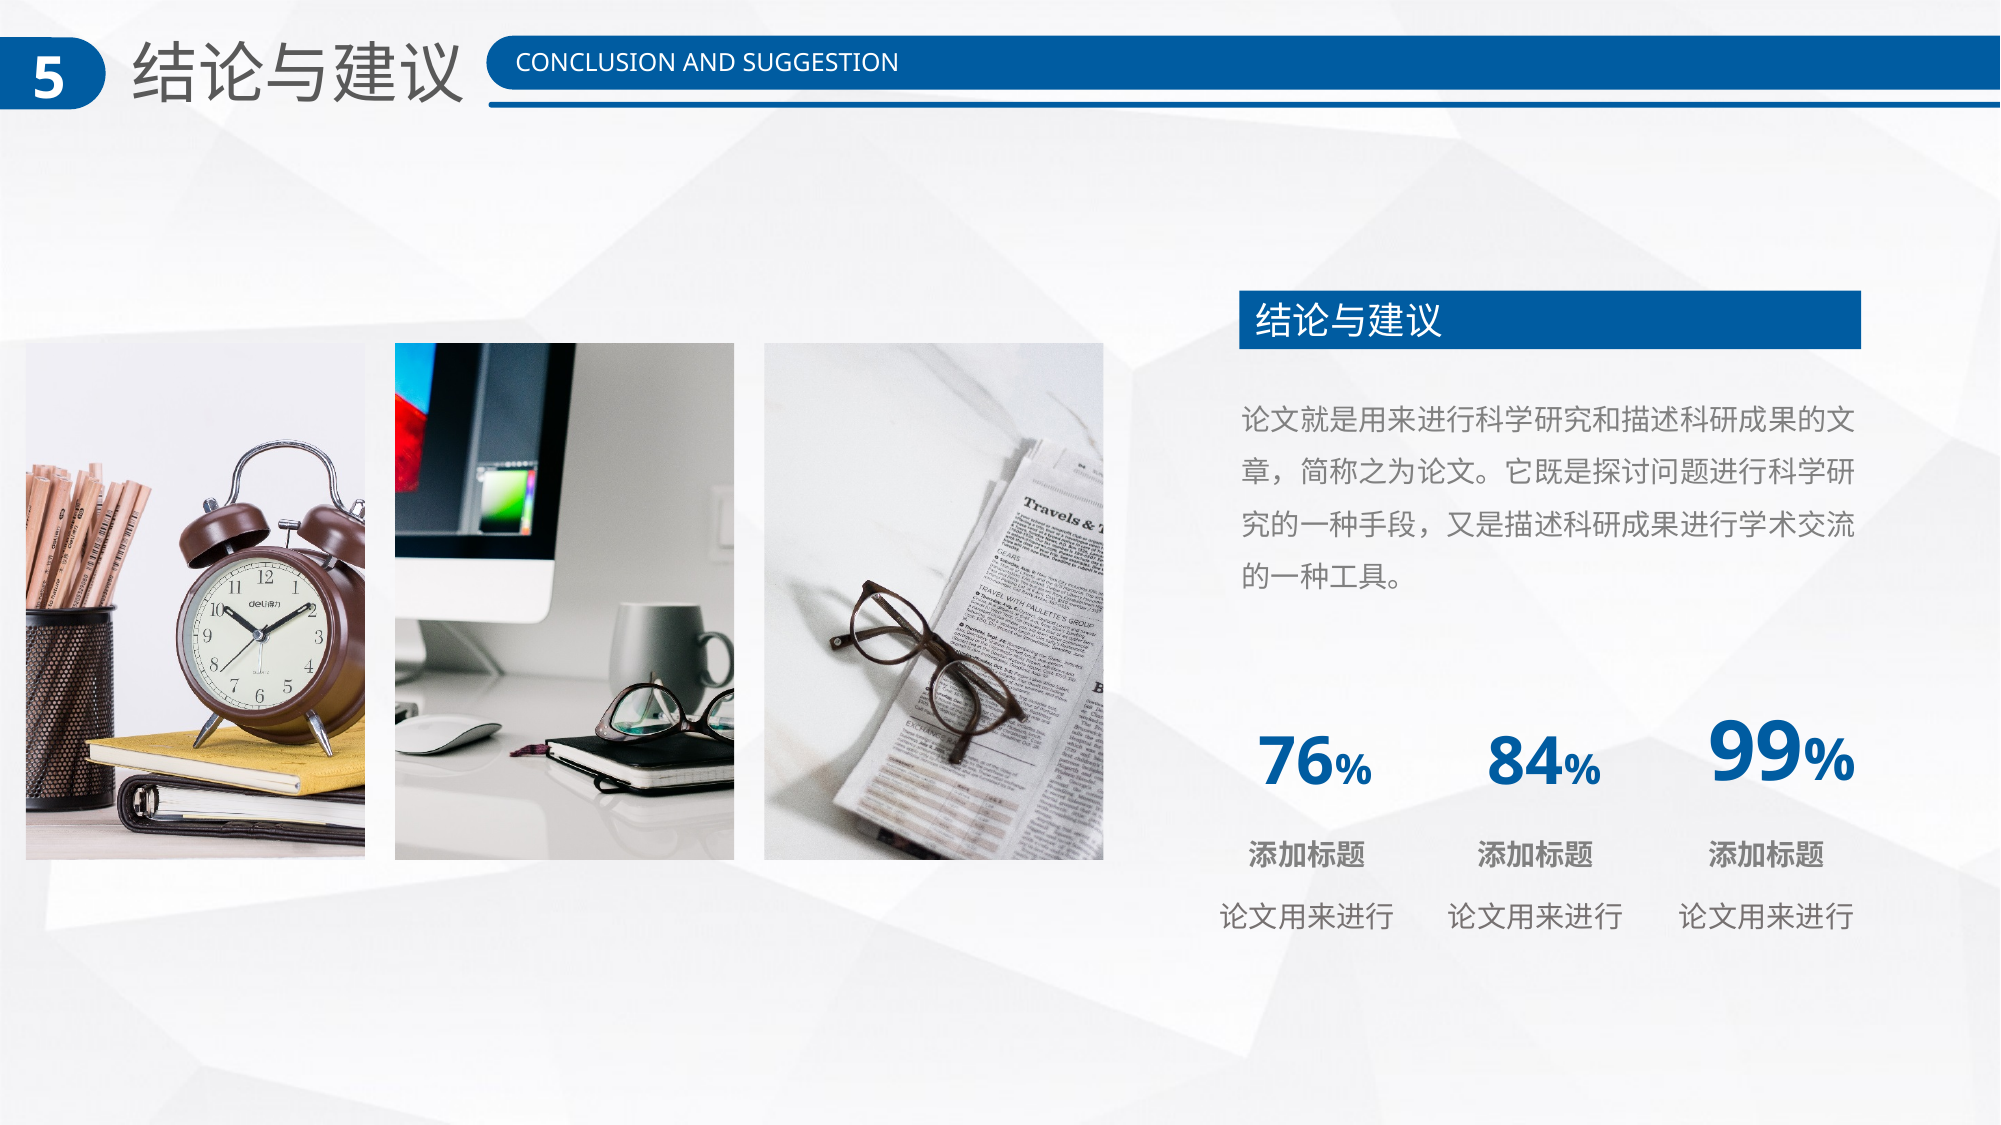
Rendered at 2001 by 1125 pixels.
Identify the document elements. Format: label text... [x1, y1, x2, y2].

picture [0, 0, 2001, 1125]
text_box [1226, 289, 1878, 604]
text_box 99% [1693, 689, 1871, 805]
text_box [1655, 828, 1878, 942]
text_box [1424, 828, 1647, 942]
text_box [486, 35, 2000, 108]
text_box 76% [1243, 710, 1388, 805]
text_box 结论与建议 [116, 23, 481, 119]
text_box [1196, 828, 1419, 942]
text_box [0, 33, 106, 119]
text_box 84% [1472, 710, 1617, 805]
